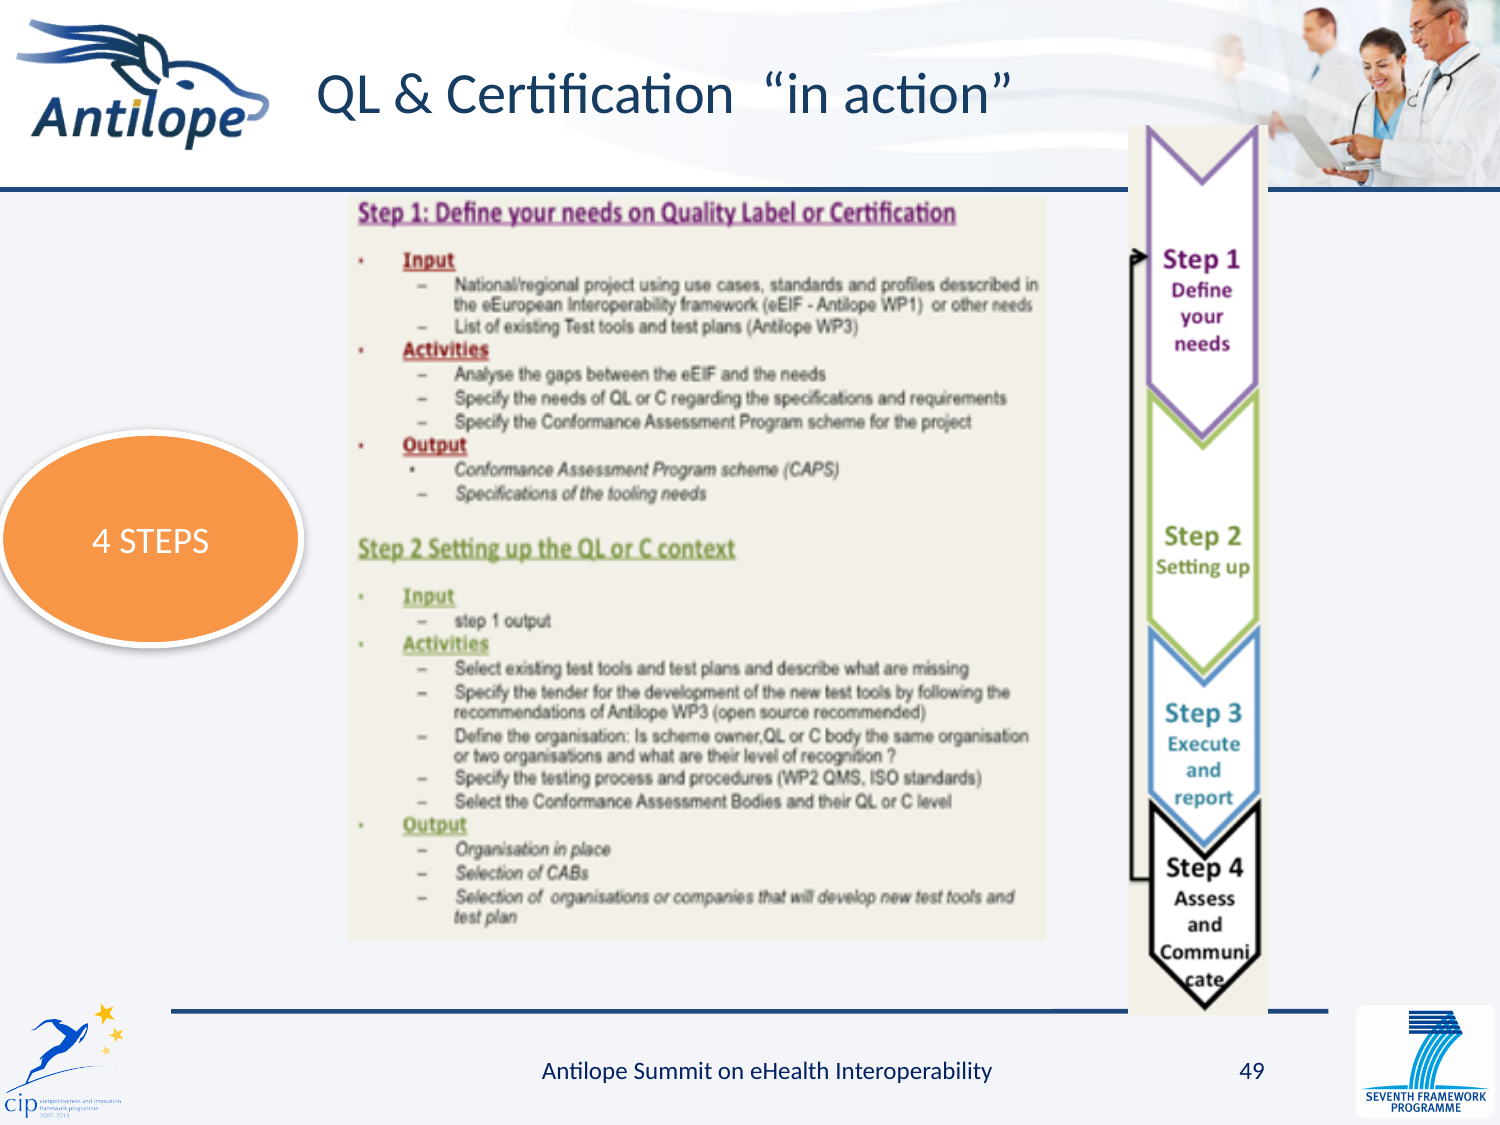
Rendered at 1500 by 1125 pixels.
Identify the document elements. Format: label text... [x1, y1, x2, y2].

slide_number 49 [1175, 1046, 1329, 1107]
footer Antilope Summit on eHealth Interoperability [395, 1046, 1140, 1107]
picture [5, 1003, 124, 1118]
picture [348, 196, 1046, 941]
title QL & Certification “in action” [301, 7, 1211, 173]
text_box 4 STEPS [0, 432, 302, 646]
picture [1356, 1005, 1495, 1118]
picture [0, 0, 1500, 1015]
